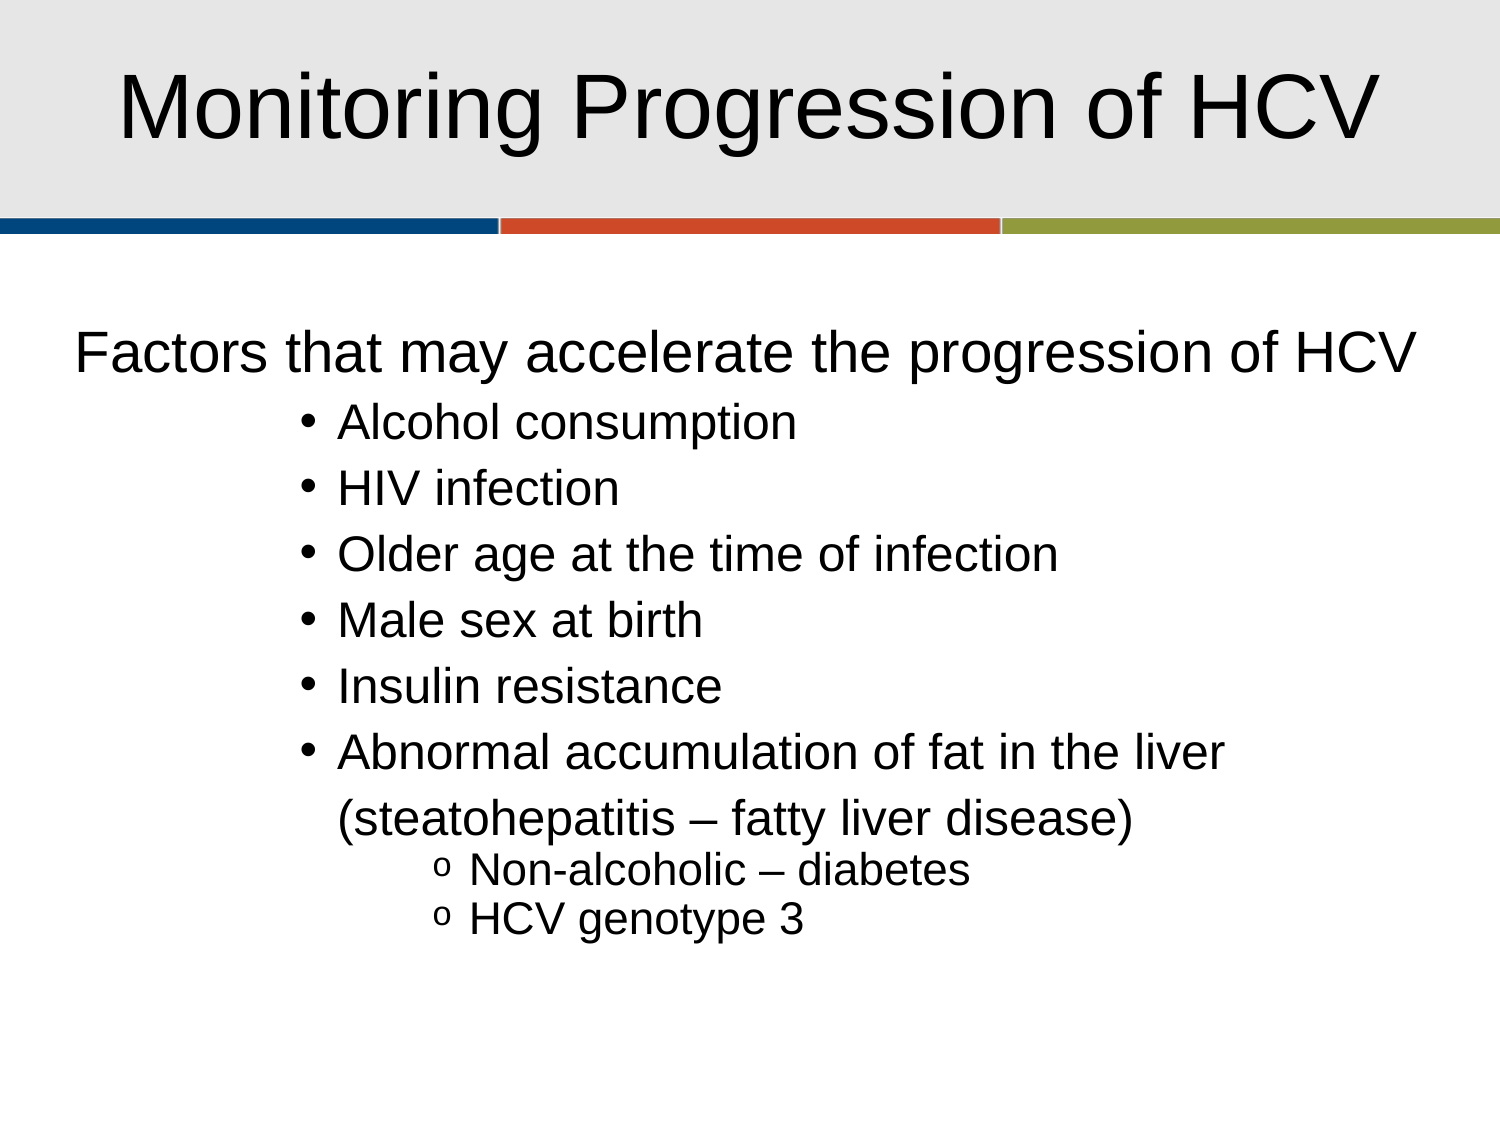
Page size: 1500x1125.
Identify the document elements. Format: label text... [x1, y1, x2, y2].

title Monitoring Progression of HCV [0, 0, 1500, 218]
list Factors that may accelerate the progression of HCV Alcohol consumption HIV infection Older age at the time of infection Male sex at birth Insulin resistance Abnormal accumulation of fat in the liver (steatohepatitis – fatty liver disease) Non-alcoholic – diabetes HCV genotype 3 [59, 299, 1441, 1014]
